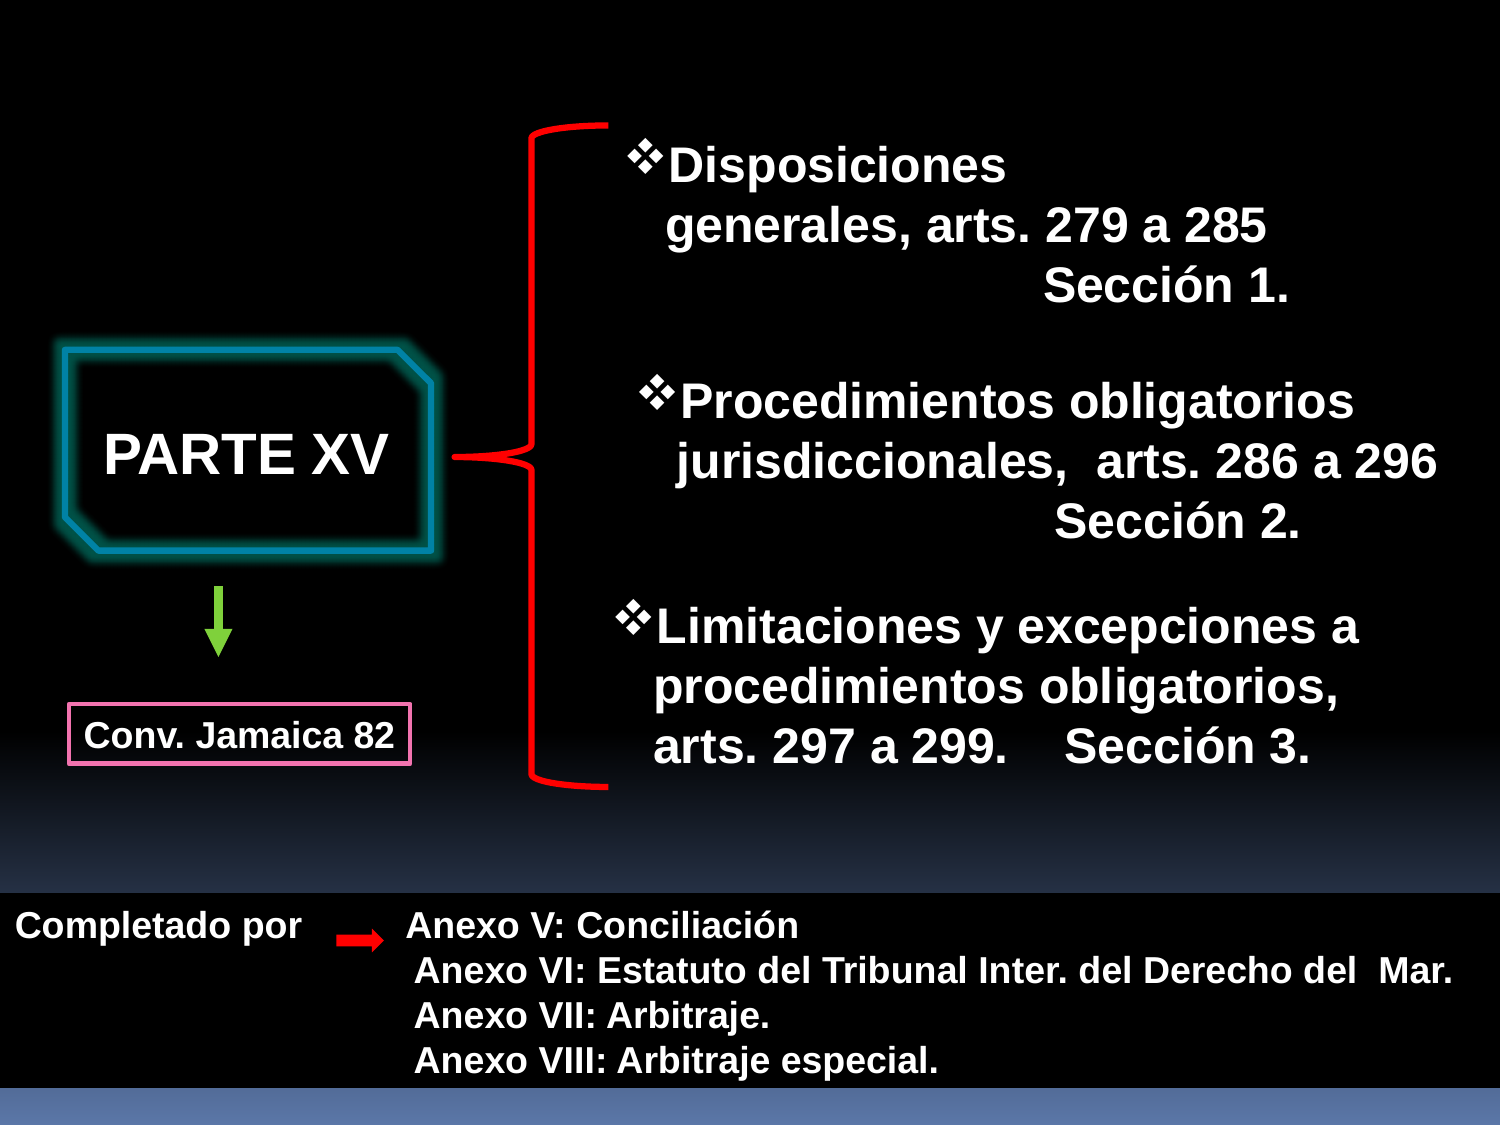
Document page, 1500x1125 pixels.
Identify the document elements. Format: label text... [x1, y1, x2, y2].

text_box Conv. Jamaica 82 [68, 704, 411, 764]
text_box [453, 124, 609, 788]
text_box [334, 927, 385, 954]
text_box [63, 348, 433, 553]
text_box Completado por Anexo V: Conciliación Anexo VI: Estatuto del Tribunal Inter. del Derecho del Mar. Anexo VII: Arbitraje. Anexo VIII: Arbitraje especial. [0, 893, 1500, 1088]
text_box Limitaciones y excepciones a procedimientos obligatorios, arts. 297 a 299. Sección 3. [609, 586, 1447, 781]
text_box Procedimientos obligatorios jurisdiccionales, arts. 286 a 296 Sección 2. [620, 361, 1500, 557]
text_box Disposiciones generales, arts. 279 a 285 Sección 1. [609, 125, 1365, 321]
